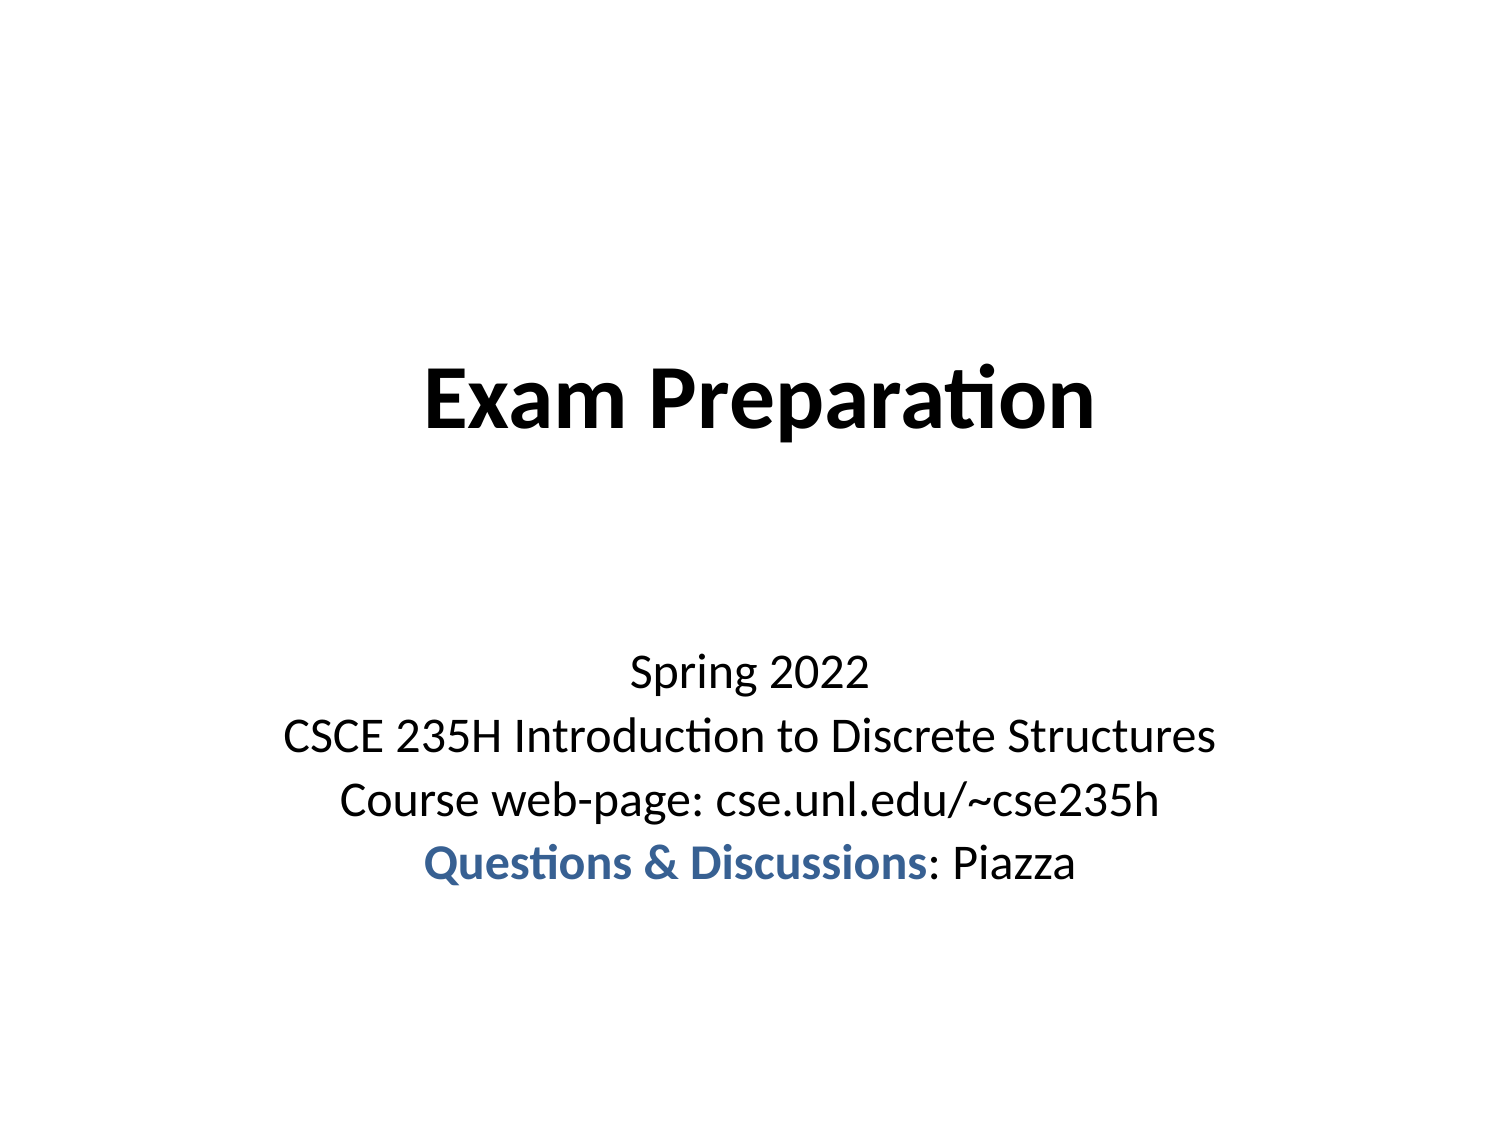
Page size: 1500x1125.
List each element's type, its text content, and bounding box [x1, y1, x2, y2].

subtitle Spring 2022 CSCE 235H Introduction to Discrete Structures Course web-page: cse.unl.edu/~cse235h Questions & Discussions: Piazza [200, 637, 1300, 925]
title Exam Preparation [112, 112, 1388, 591]
